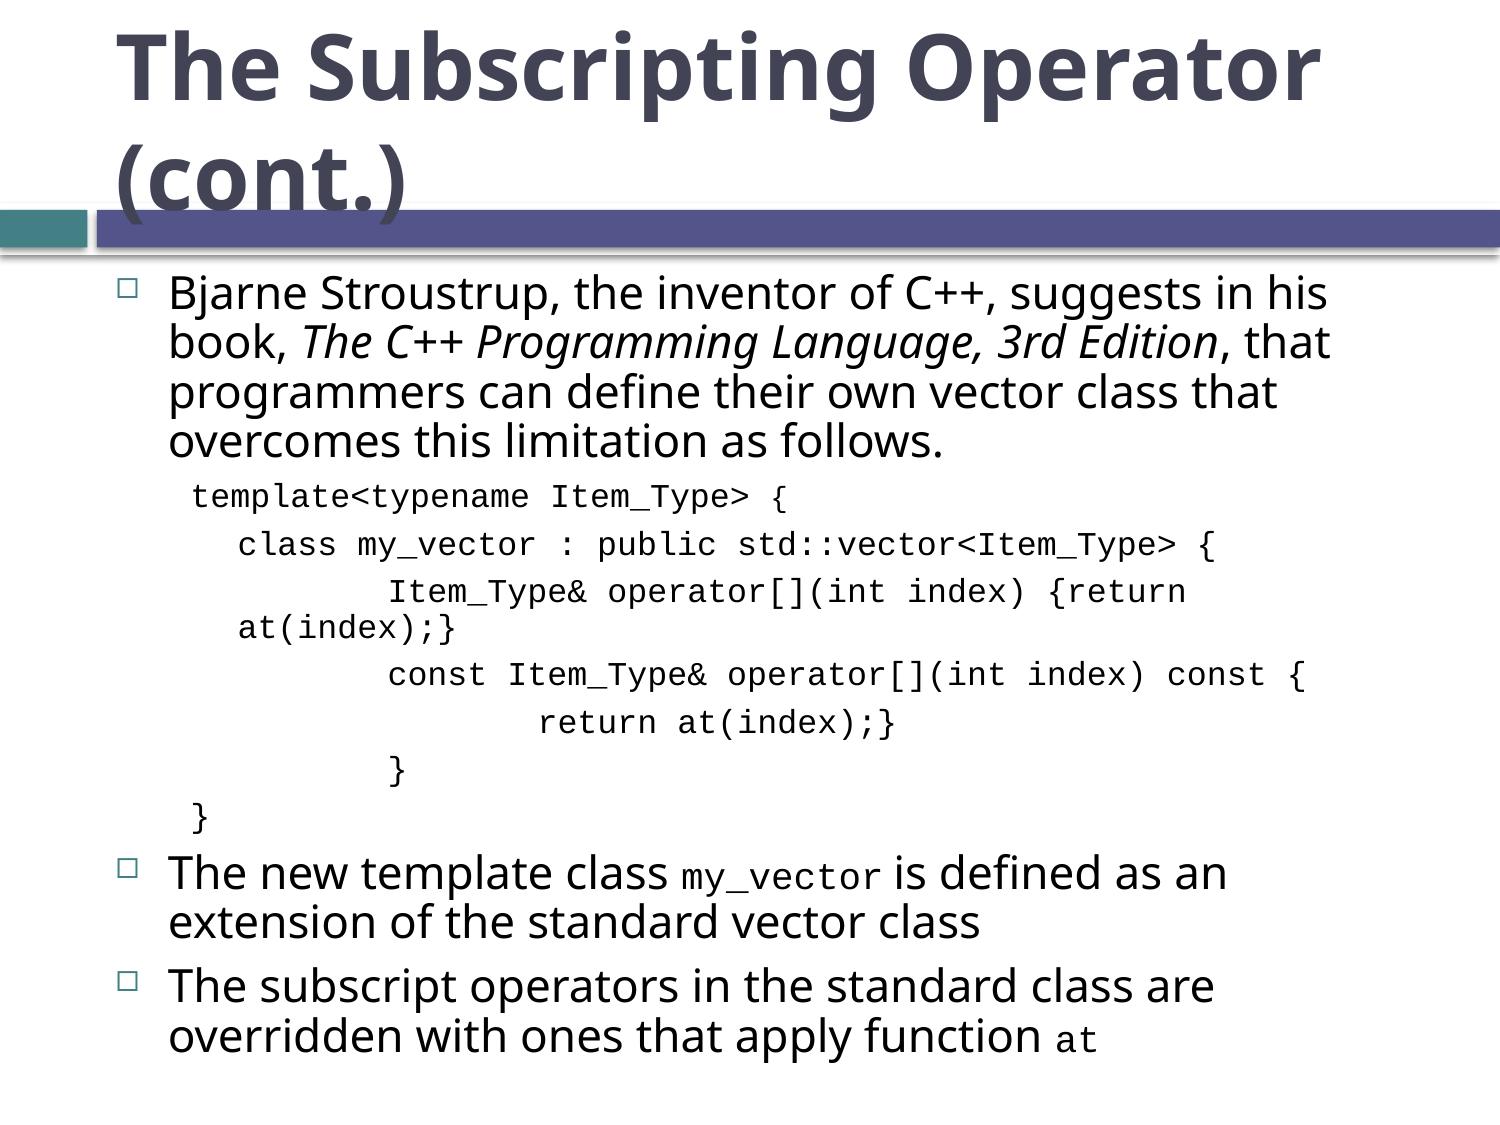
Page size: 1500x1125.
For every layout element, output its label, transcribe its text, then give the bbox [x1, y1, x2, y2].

title The Subscripting Operator (cont.) [100, 37, 1439, 201]
list Bjarne Stroustrup, the inventor of C++, suggests in his book, The C++ Programming Language, 3rd Edition, that programmers can define their own vector class that overcomes this limitation as follows. template<typename Item_Type> { class my_vector : public std::vector<Item_Type> { Item_Type& operator[](int index) {return at(index);} const Item_Type& operator[](int index) const { return at(index);} } } The new template class my_vector is defined as an extension of the standard vector class The subscript operators in the standard class are overridden with ones that apply function at [100, 262, 1439, 1063]
